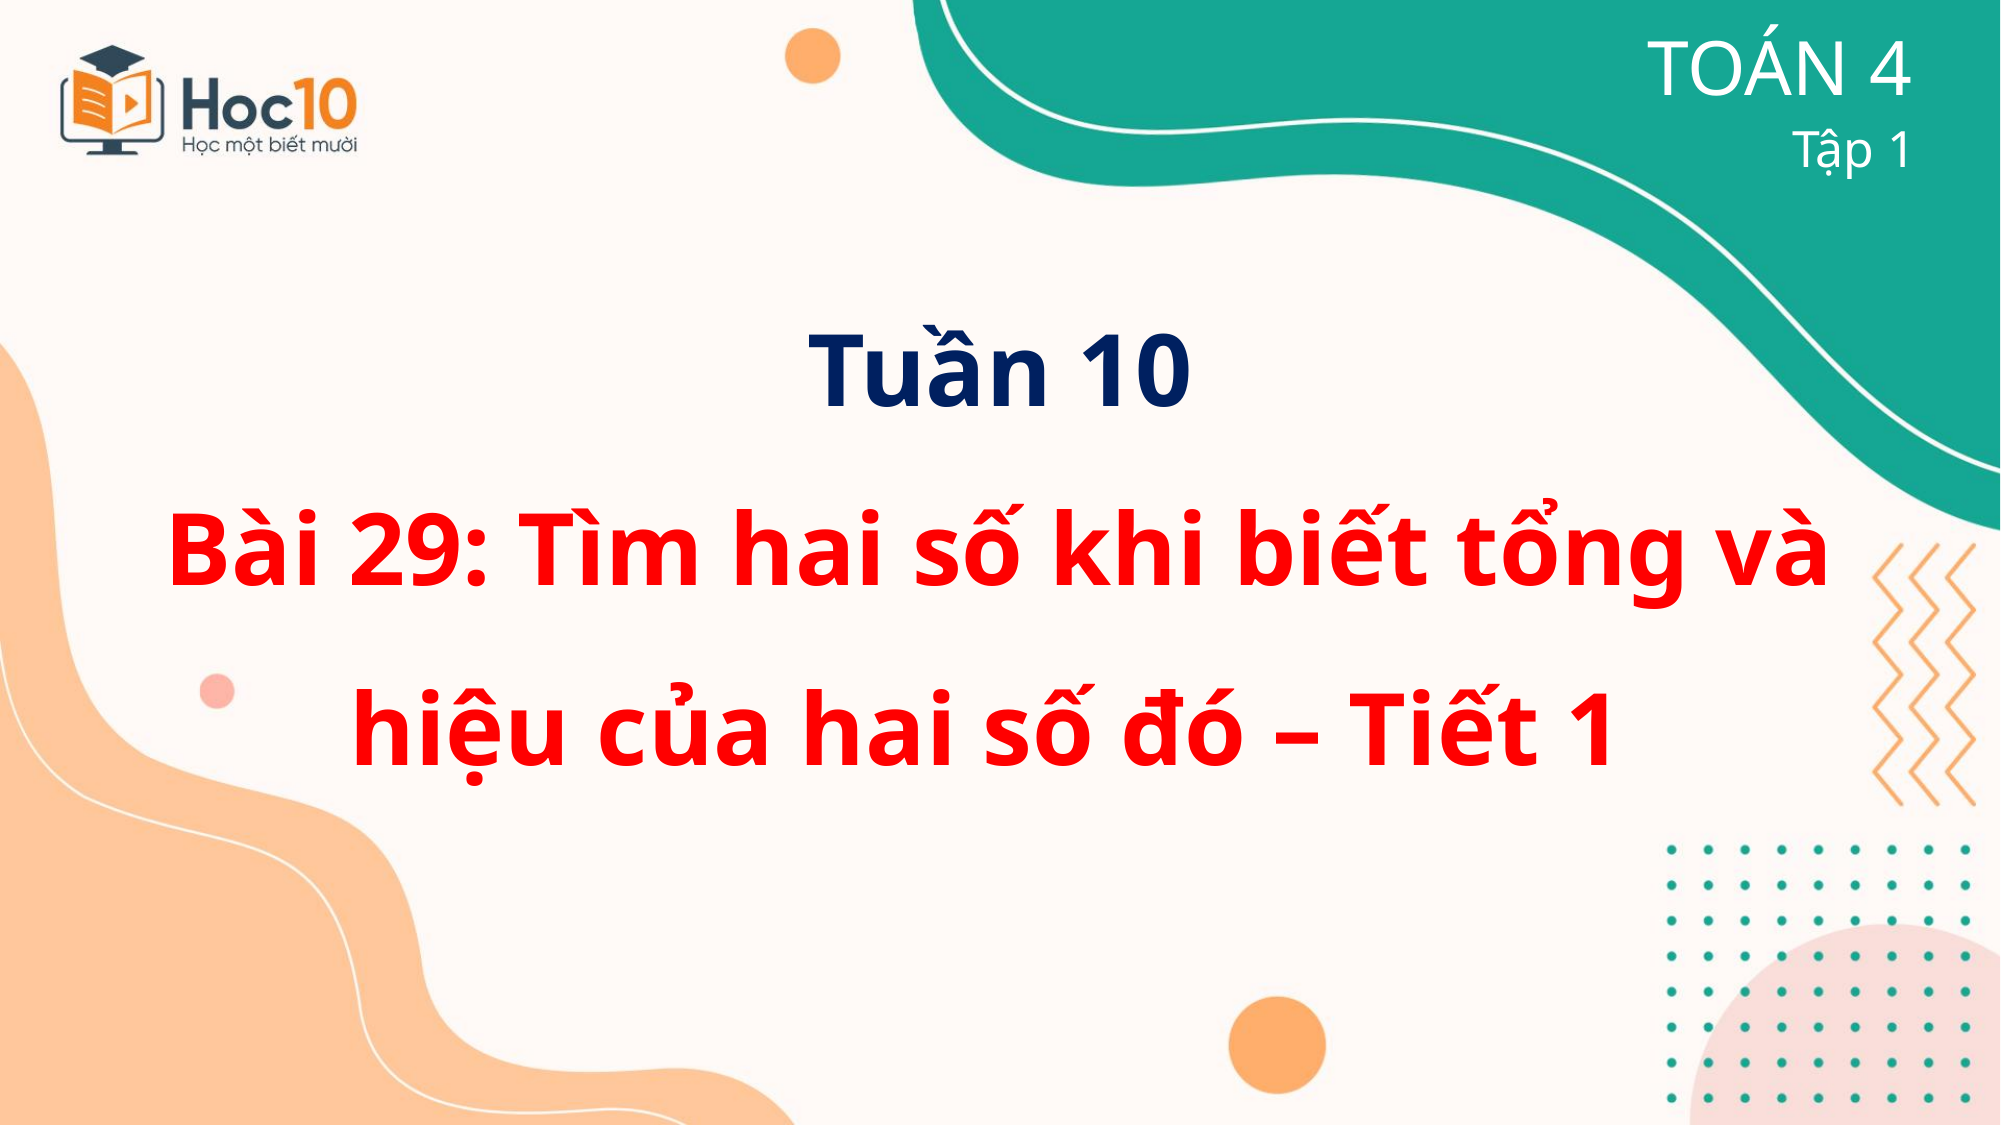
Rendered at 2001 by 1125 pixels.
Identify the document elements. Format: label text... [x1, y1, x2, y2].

text_box TOÁN 4 [1560, 13, 2000, 119]
text_box Tuần 10 Bài 29: Tìm hai số khi biết tổng và hiệu của hai số đó – Tiết 1 [119, 388, 1881, 794]
text_box Tập 1 [1772, 109, 1936, 185]
picture [0, 0, 2001, 1125]
